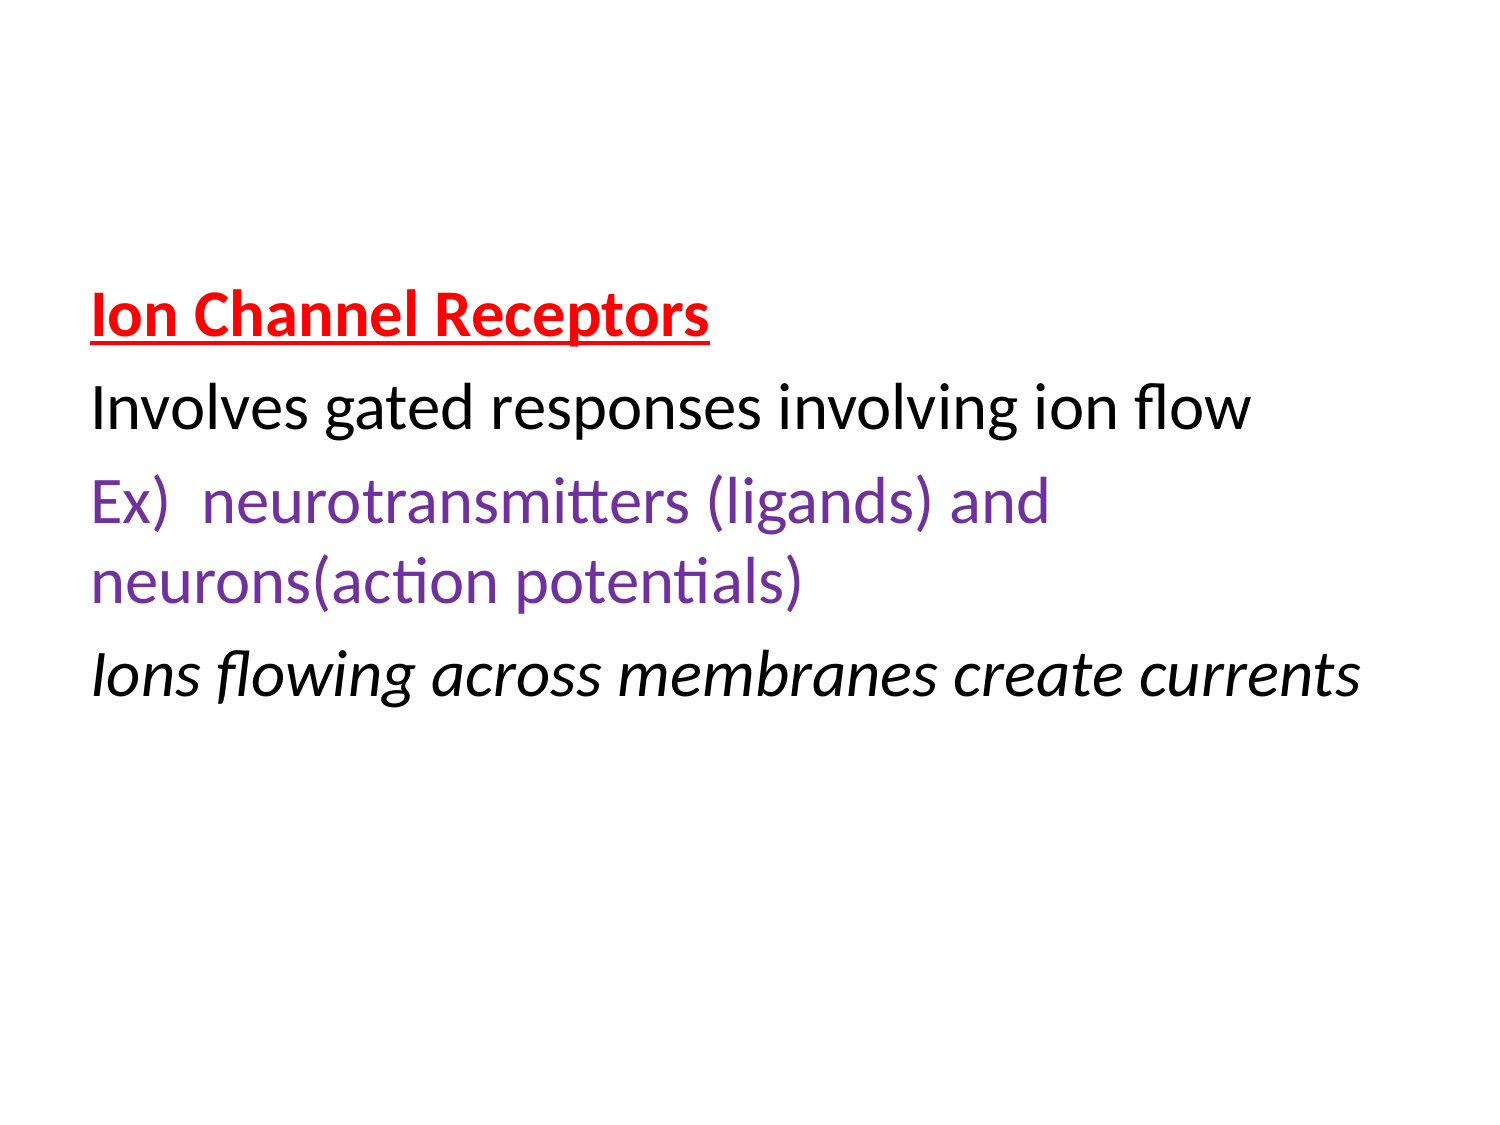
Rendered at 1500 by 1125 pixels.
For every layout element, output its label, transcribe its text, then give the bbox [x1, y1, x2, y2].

list Ion Channel Receptors Involves gated responses involving ion flow Ex) neurotransmitters (ligands) and neurons(action potentials) Ions flowing across membranes create currents [75, 262, 1425, 1005]
